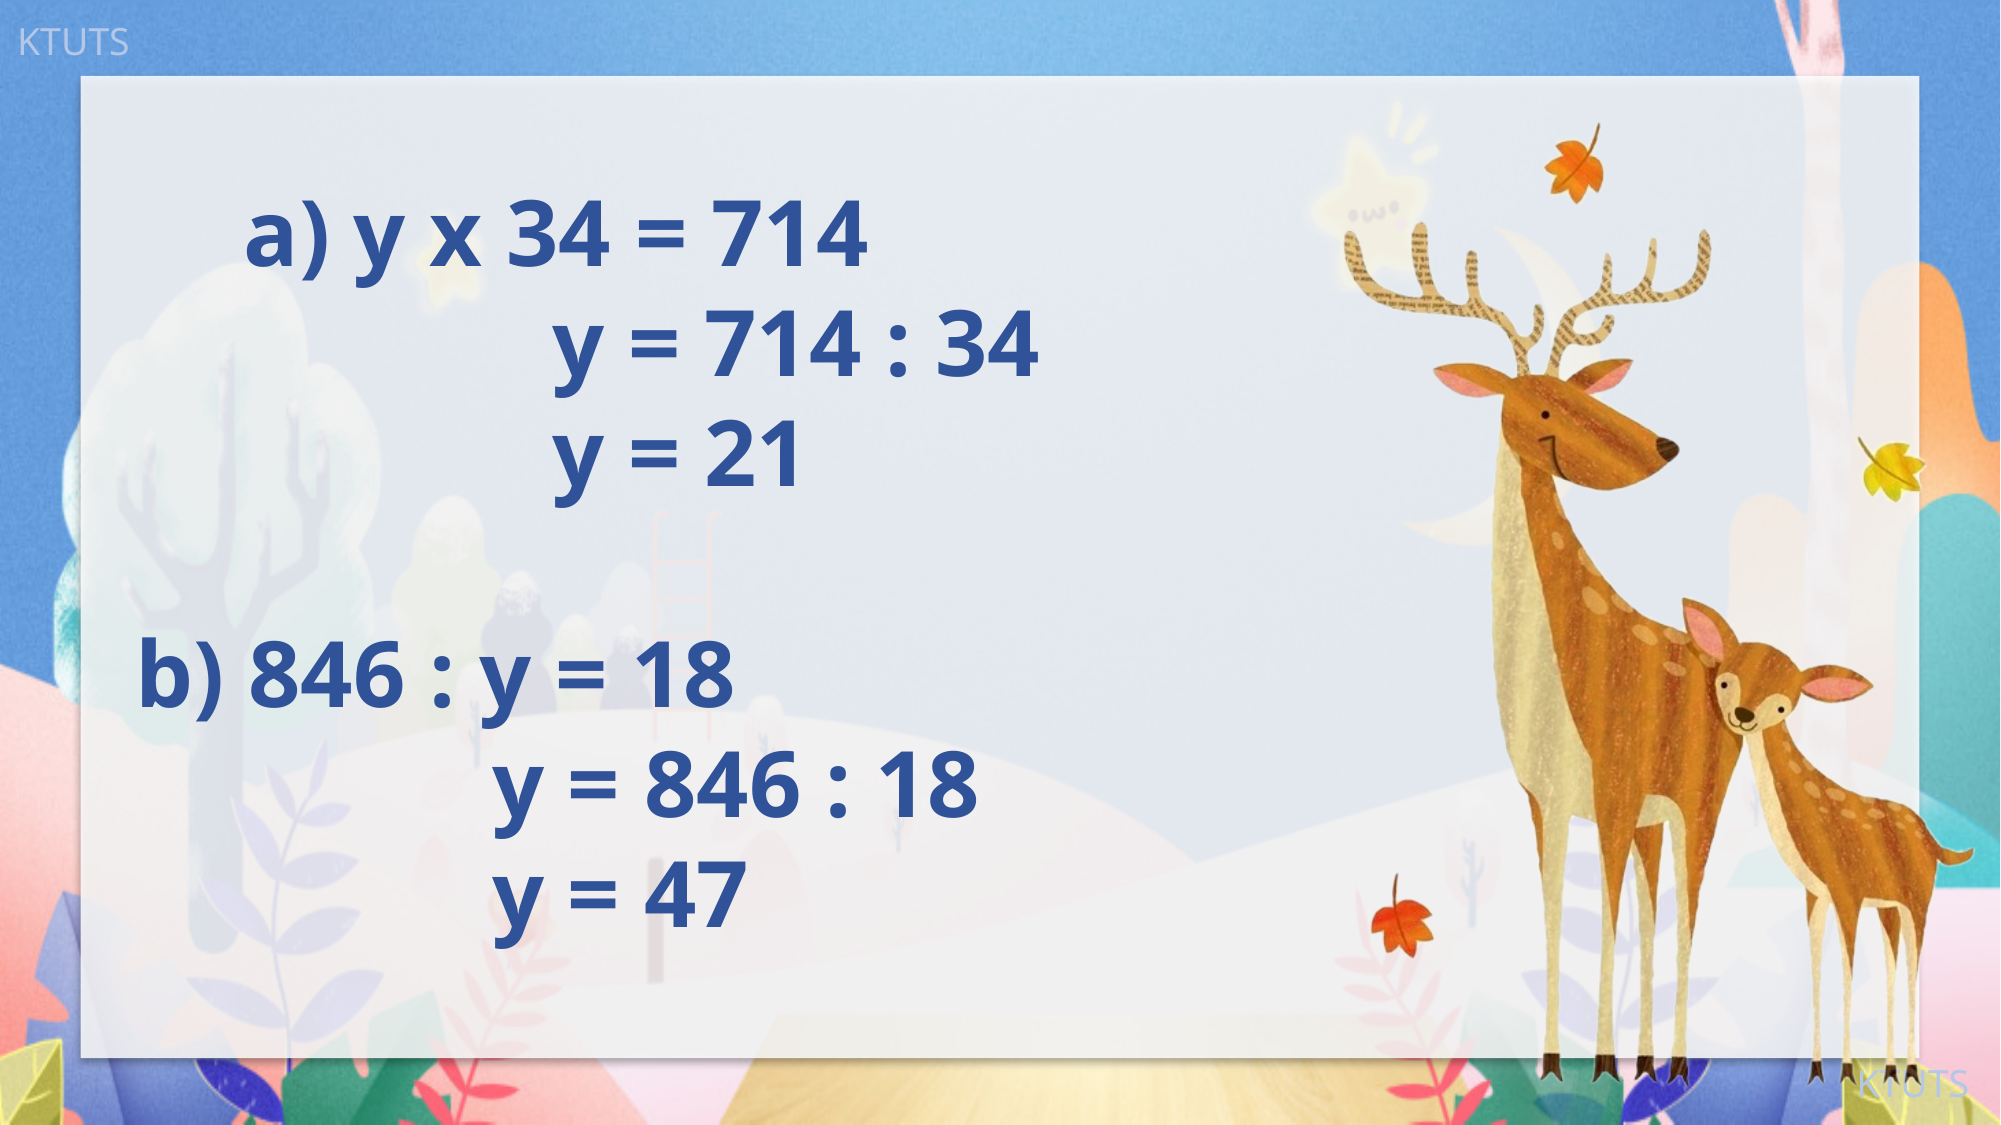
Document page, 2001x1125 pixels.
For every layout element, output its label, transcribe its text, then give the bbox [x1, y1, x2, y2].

text_box b) 846 : y = 18 y = 846 : 18 y = 47 [120, 608, 1317, 953]
text_box a) y x 34 = 714 y = 714 : 34 y = 21 [229, 167, 1317, 513]
text_box [80, 75, 1920, 1059]
picture [0, 0, 2001, 1125]
